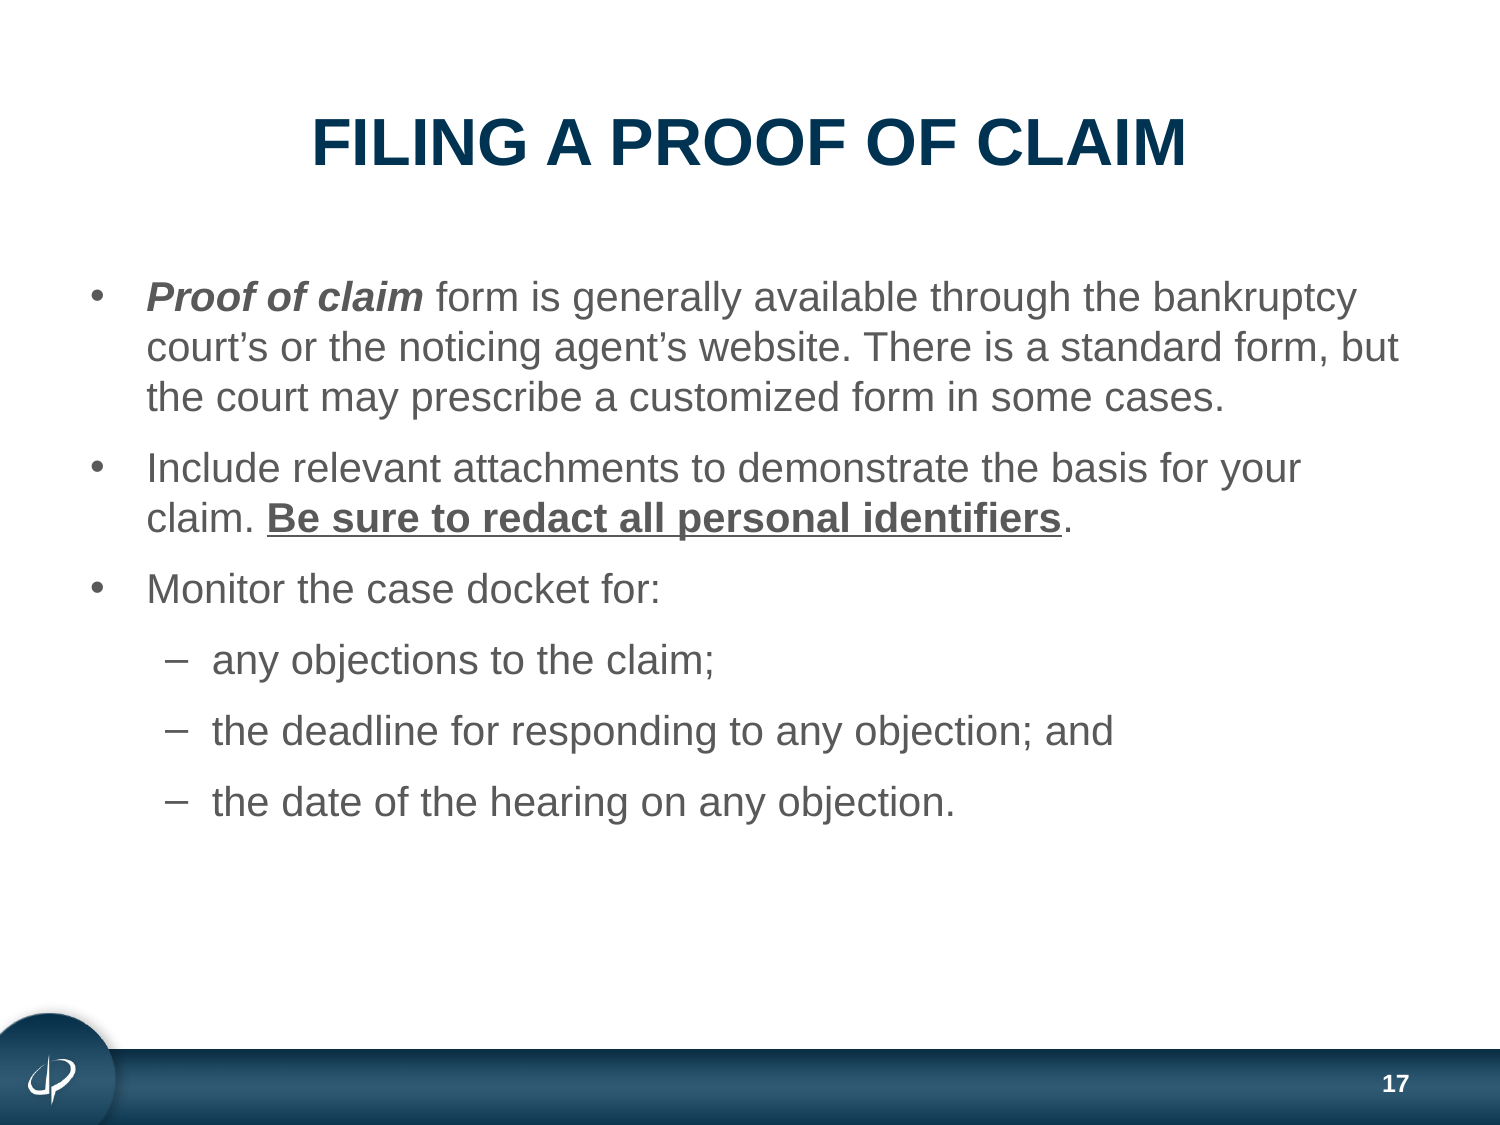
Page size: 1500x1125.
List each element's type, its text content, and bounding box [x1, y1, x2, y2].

title FILING A PROOF OF CLAIM [75, 45, 1425, 233]
slide_number 17 [1074, 1052, 1425, 1113]
picture [0, 0, 1500, 1125]
list Proof of claim form is generally available through the bankruptcy court’s or the noticing agent’s website. There is a standard form, but the court may prescribe a customized form in some cases. Include relevant attachments to demonstrate the basis for your claim. Be sure to redact all personal identifiers. Monitor the case docket for: any objections to the claim; the deadline for responding to any objection; and the date of the hearing on any objection. [75, 262, 1425, 1005]
